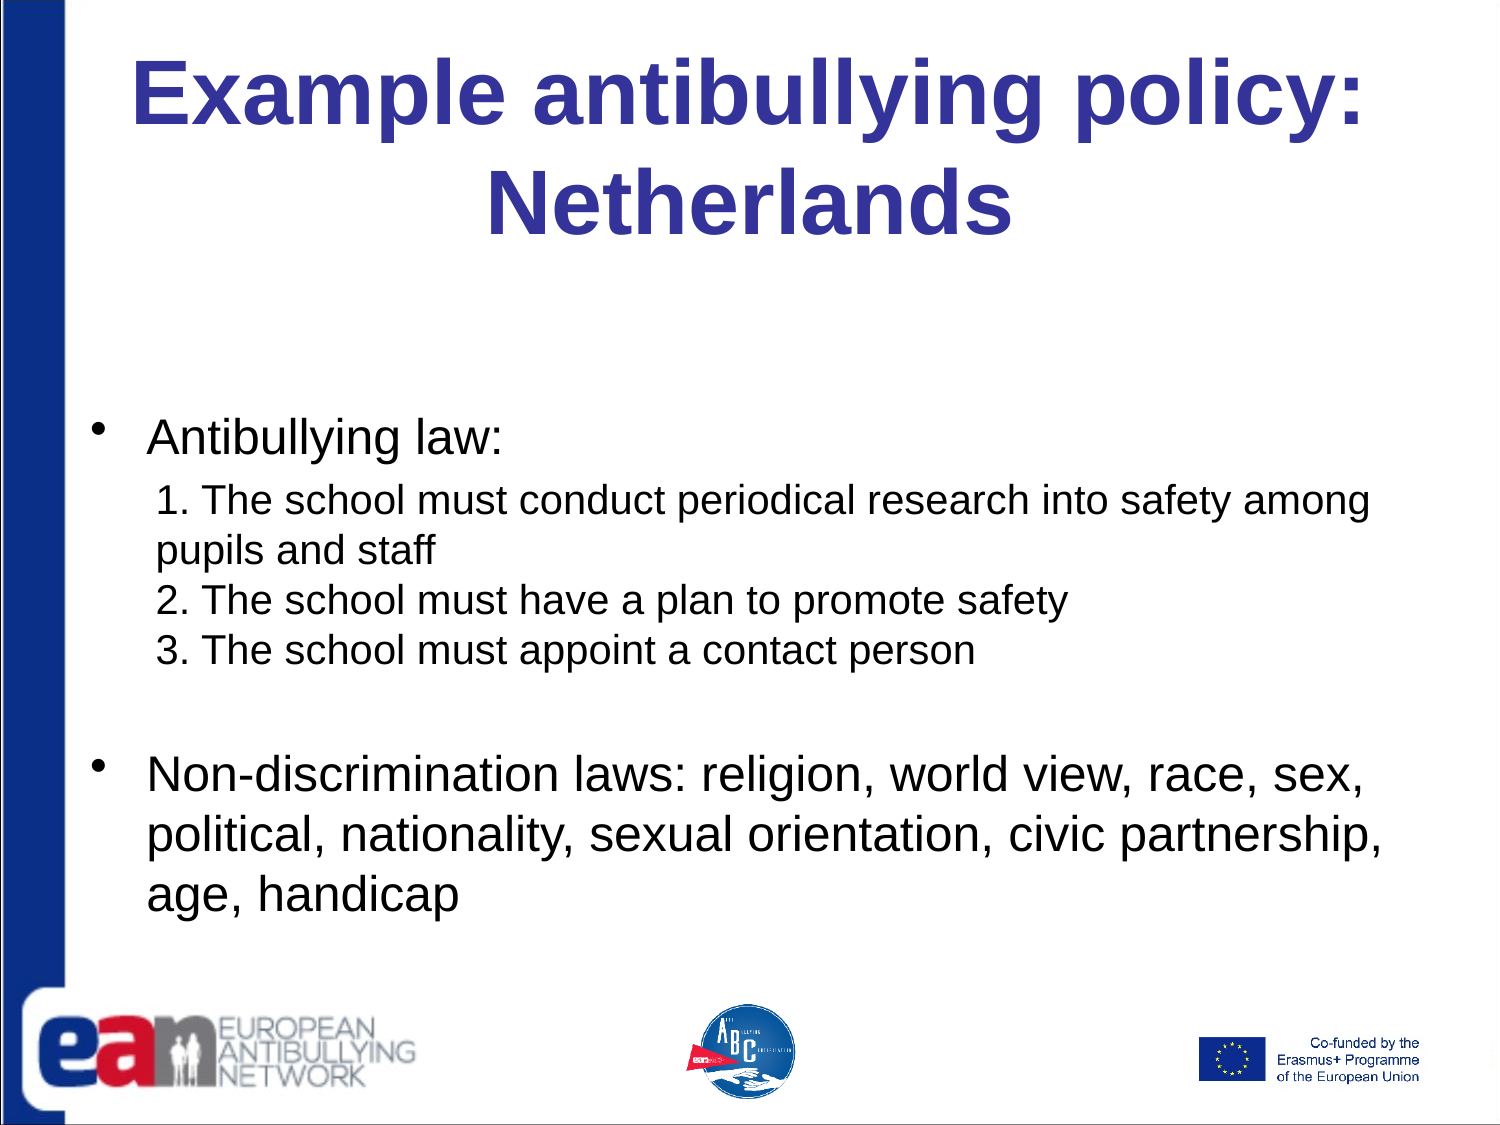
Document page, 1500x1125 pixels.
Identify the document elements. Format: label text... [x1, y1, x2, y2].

title Example antibullying policy: Netherlands [75, 45, 1425, 350]
picture [0, 0, 1500, 1125]
list Antibullying law: 1. The school must conduct periodical research into safety among pupils and staff 2. The school must have a plan to promote safety 3. The school must appoint a contact person Non-discrimination laws: religion, world view, race, sex, political, nationality, sexual orientation, civic partnership, age, handicap [75, 397, 1425, 1005]
